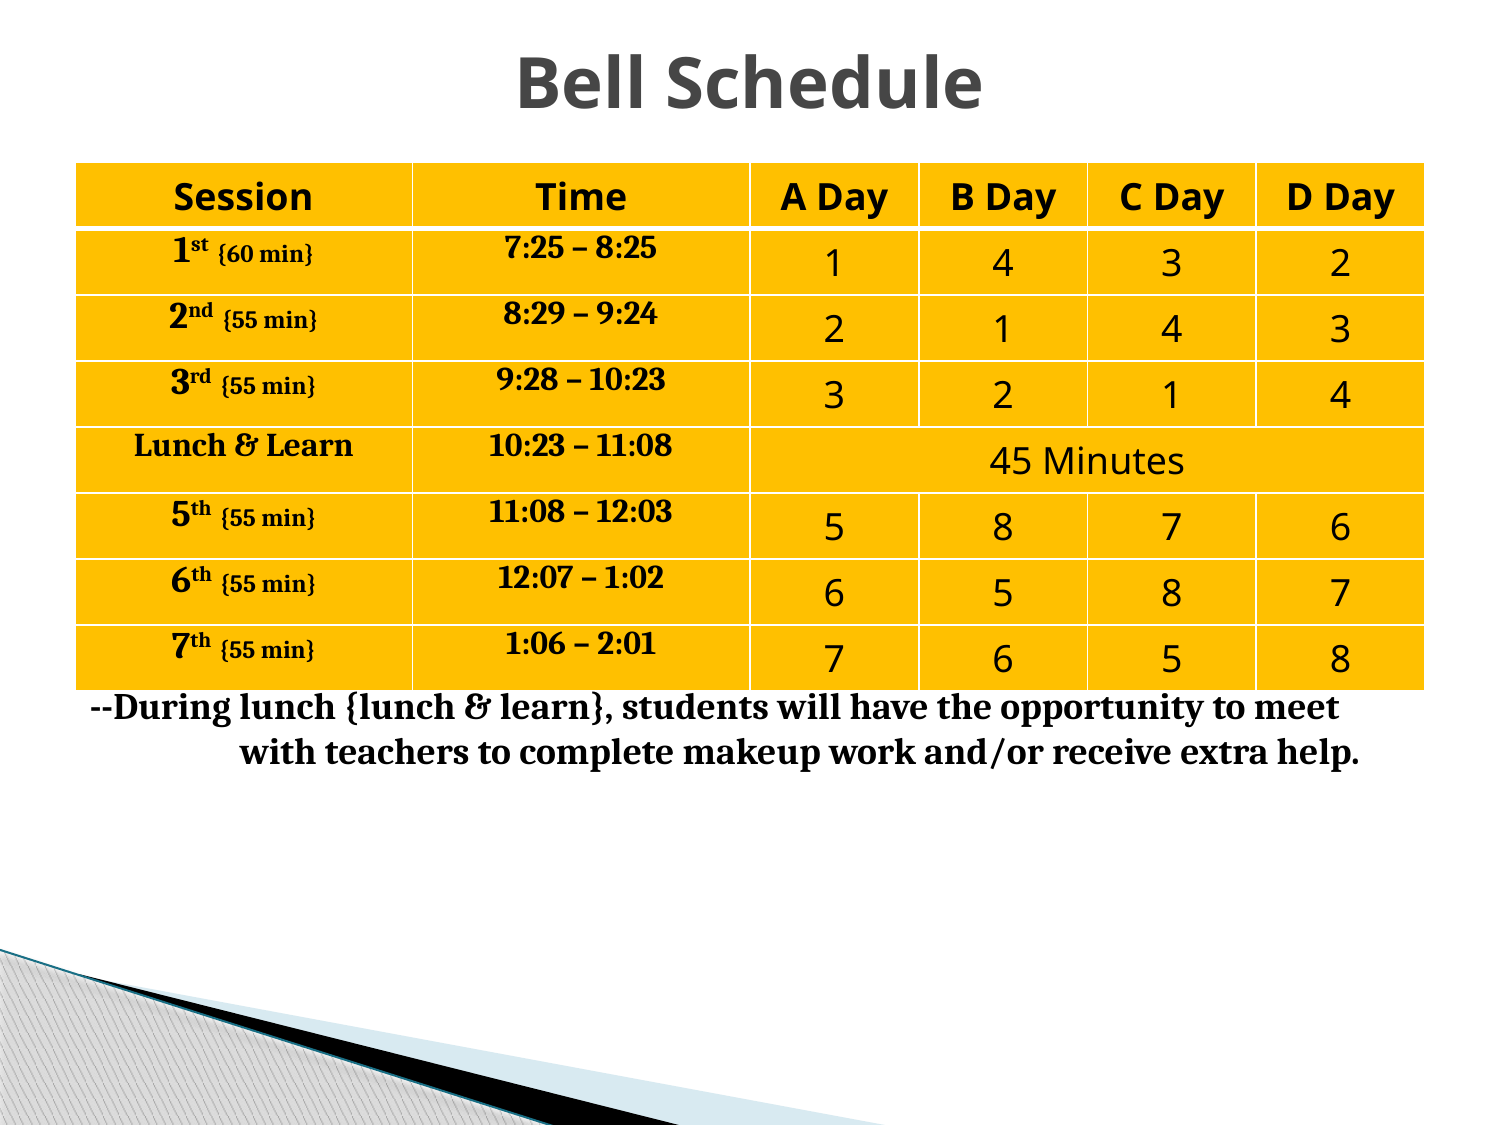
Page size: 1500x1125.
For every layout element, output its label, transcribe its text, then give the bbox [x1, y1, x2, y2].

table_header C Day [1088, 163, 1255, 226]
table_cell 7 [751, 626, 918, 674]
table_header A Day [751, 163, 918, 226]
table_cell 4 [920, 231, 1087, 294]
table_cell 7 [1257, 560, 1424, 624]
table_cell 3 [751, 362, 918, 426]
table_cell 1 [920, 296, 1087, 360]
table_cell 45 Minutes [751, 428, 1424, 492]
table_cell 7th {55 min} [76, 626, 412, 674]
table_cell 12:07 – 1:02 [413, 560, 749, 624]
table_cell 7:25 – 8:25 [413, 231, 749, 294]
table_cell 2 [751, 296, 918, 360]
table_cell 6 [1257, 494, 1424, 558]
table_cell 5 [1088, 626, 1255, 674]
table_cell 1 [751, 231, 918, 294]
table_cell 2nd {55 min} [76, 296, 412, 360]
table_cell 5 [751, 494, 918, 558]
table_cell 5th {55 min} [76, 494, 412, 558]
table_cell Lunch & Learn [76, 428, 412, 492]
text_box --During lunch {lunch & learn}, students will have the opportunity to meet with teachers to complete makeup work and/or receive extra help. [74, 674, 1425, 780]
table_cell 8 [920, 494, 1087, 558]
table_cell 8:29 – 9:24 [413, 296, 749, 360]
table_cell 6th {55 min} [76, 560, 412, 624]
table_cell 1st {60 min} [76, 231, 412, 294]
table_cell 1 [1088, 362, 1255, 426]
table_cell 8 [1257, 626, 1424, 674]
table_cell 8 [1088, 560, 1255, 624]
table_cell 2 [1257, 231, 1424, 294]
table_header B Day [920, 163, 1087, 226]
table_header D Day [1257, 163, 1424, 226]
table_cell 6 [751, 560, 918, 624]
table_cell 10:23 – 11:08 [413, 428, 749, 492]
table_cell 5 [920, 560, 1087, 624]
table_cell 4 [1088, 296, 1255, 360]
table_cell 4 [1257, 362, 1424, 426]
table_cell 3 [1088, 231, 1255, 294]
table_header Session [76, 163, 412, 226]
table_cell 3 [1257, 296, 1424, 360]
table_cell 11:08 – 12:03 [413, 494, 749, 558]
table_cell 7 [1088, 494, 1255, 558]
title Bell Schedule [75, 24, 1425, 138]
table_cell 3rd {55 min} [76, 362, 412, 426]
table_cell 1:06 – 2:01 [413, 626, 749, 674]
table_cell 9:28 – 10:23 [413, 362, 749, 426]
table_cell 2 [920, 362, 1087, 426]
table_cell 6 [920, 626, 1087, 674]
table_header Time [413, 163, 749, 226]
